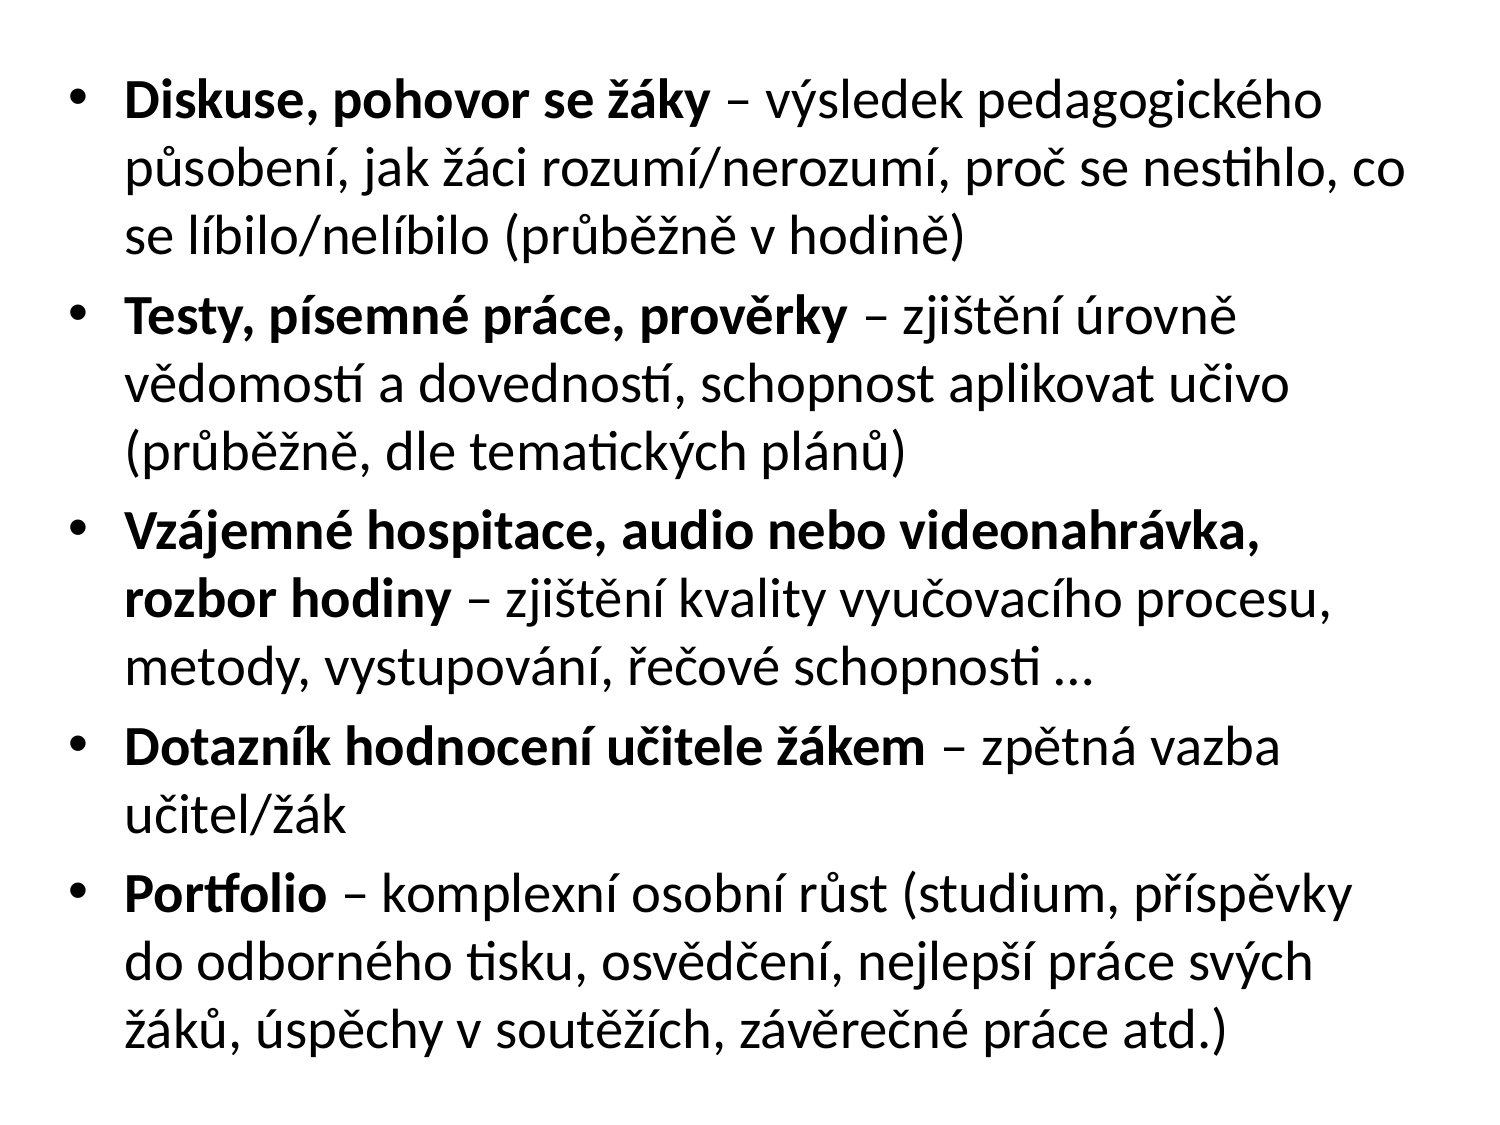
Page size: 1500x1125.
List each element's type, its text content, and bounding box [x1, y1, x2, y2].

list Diskuse, pohovor se žáky – výsledek pedagogického působení, jak žáci rozumí/nerozumí, proč se nestihlo, co se líbilo/nelíbilo (průběžně v hodině) Testy, písemné práce, prověrky – zjištění úrovně vědomostí a dovedností, schopnost aplikovat učivo (průběžně, dle tematických plánů) Vzájemné hospitace, audio nebo videonahrávka, rozbor hodiny – zjištění kvality vyučovacího procesu, metody, vystupování, řečové schopnosti … Dotazník hodnocení učitele žákem – zpětná vazba učitel/žák Portfolio – komplexní osobní růst (studium, příspěvky do odborného tisku, osvědčení, nejlepší práce svých žáků, úspěchy v soutěžích, závěrečné práce atd.) [53, 54, 1425, 1083]
